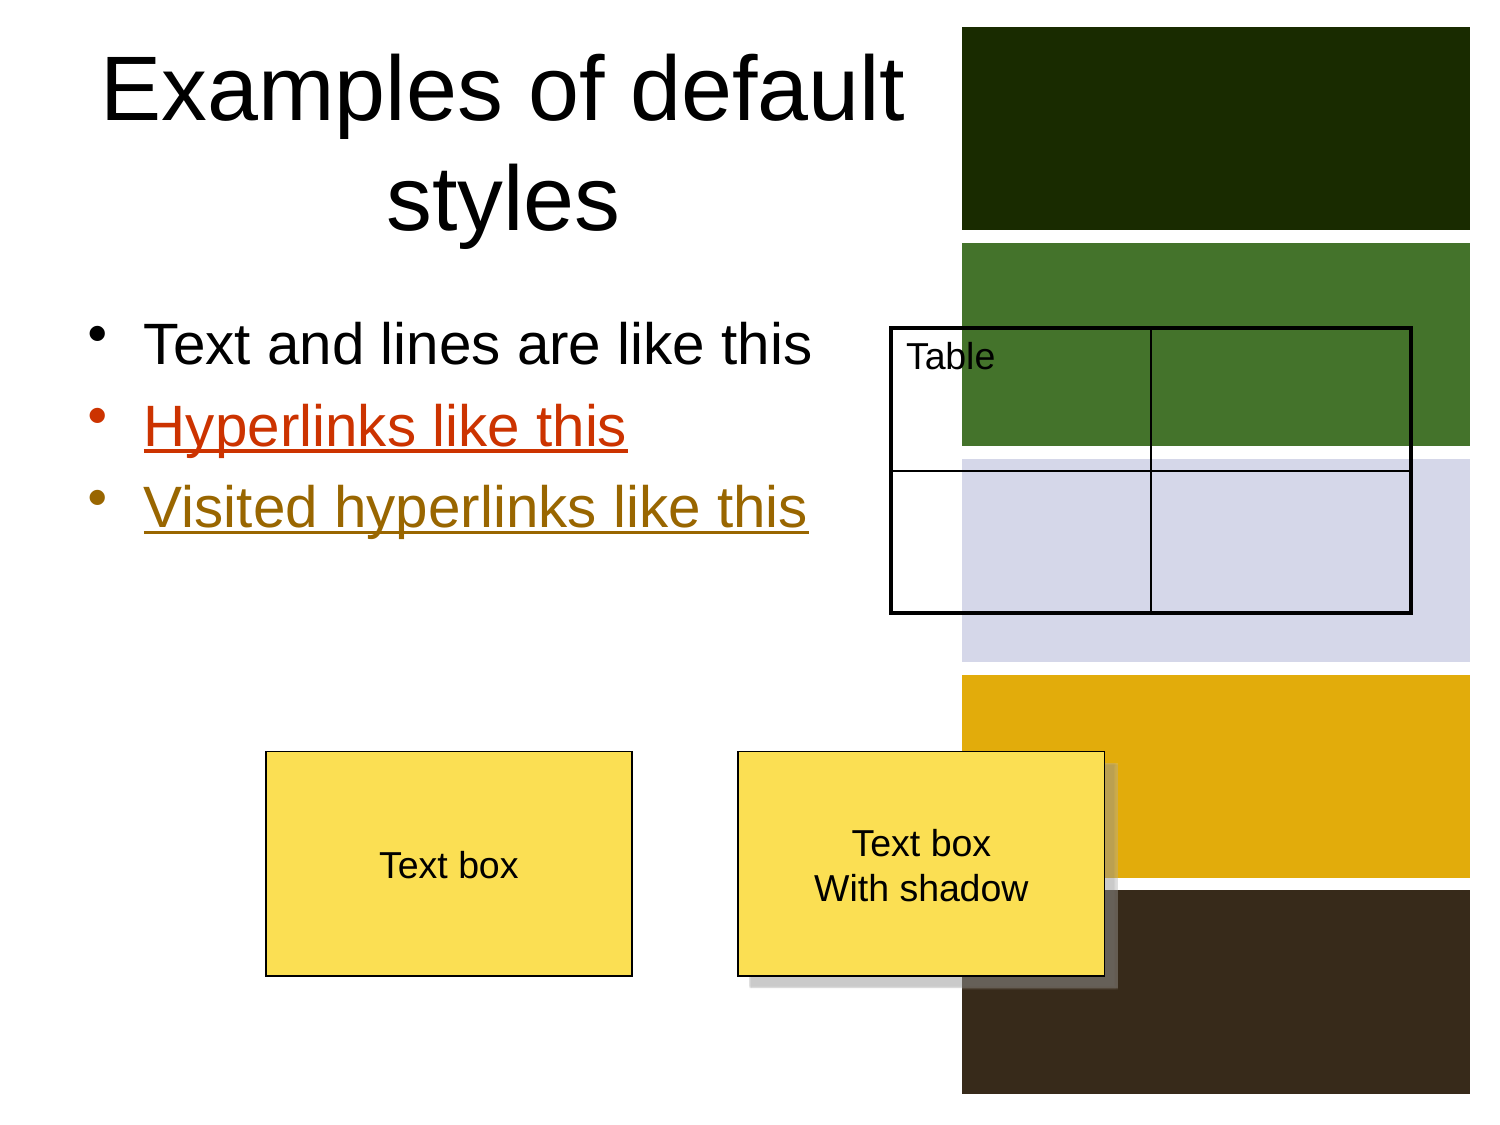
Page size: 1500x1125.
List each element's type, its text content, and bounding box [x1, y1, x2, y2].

table_cell [1152, 472, 1409, 611]
list Text and lines are like this Hyperlinks like this Visited hyperlinks like this [72, 298, 842, 1042]
text_box Text box With shadow [738, 751, 1105, 976]
table_header [1152, 330, 1409, 470]
table_cell [893, 472, 1150, 611]
text_box Text box [265, 751, 632, 976]
table_header Table [893, 330, 1150, 470]
title Examples of default styles [75, 45, 933, 233]
